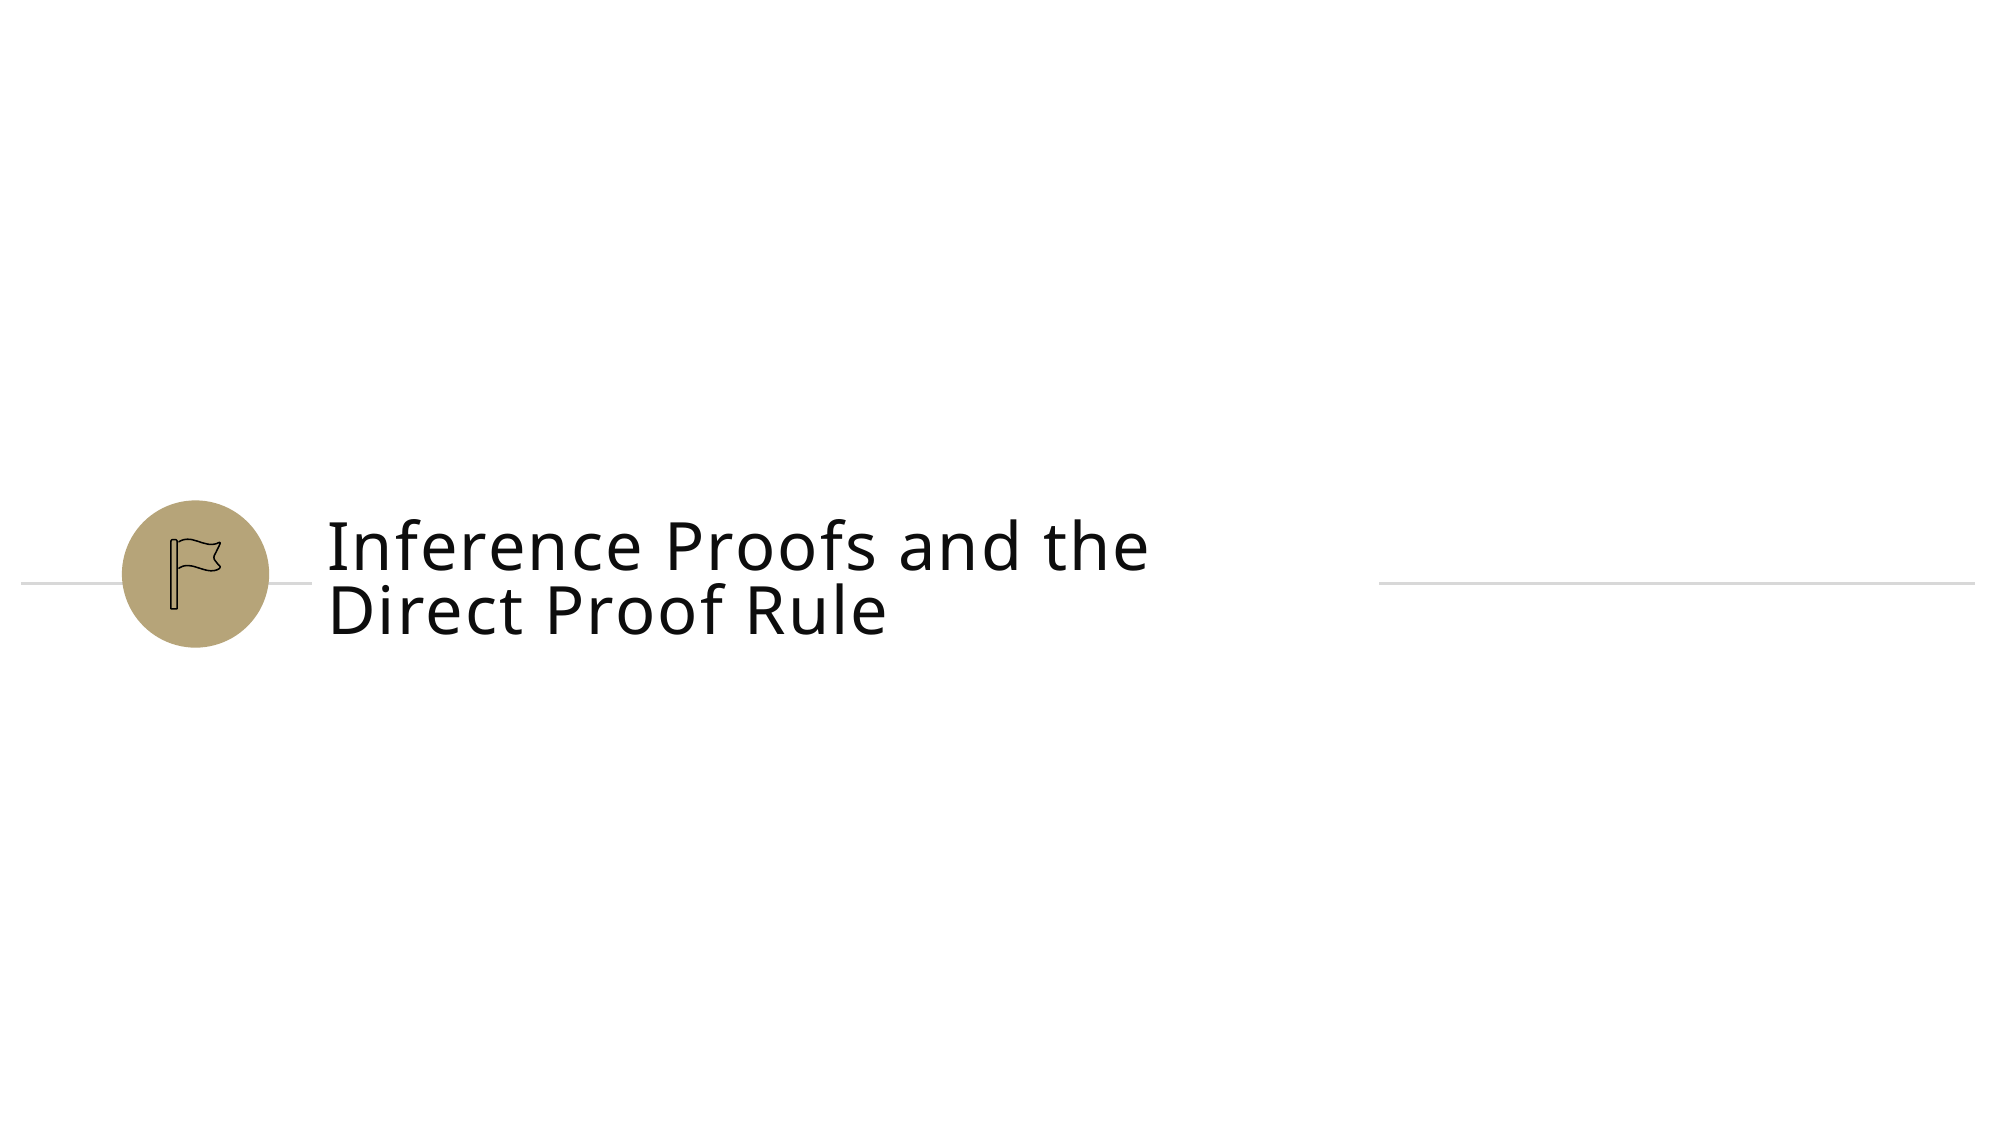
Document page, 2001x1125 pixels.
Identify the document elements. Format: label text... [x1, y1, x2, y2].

title Inference Proofs and the Direct Proof Rule [312, 535, 1379, 633]
